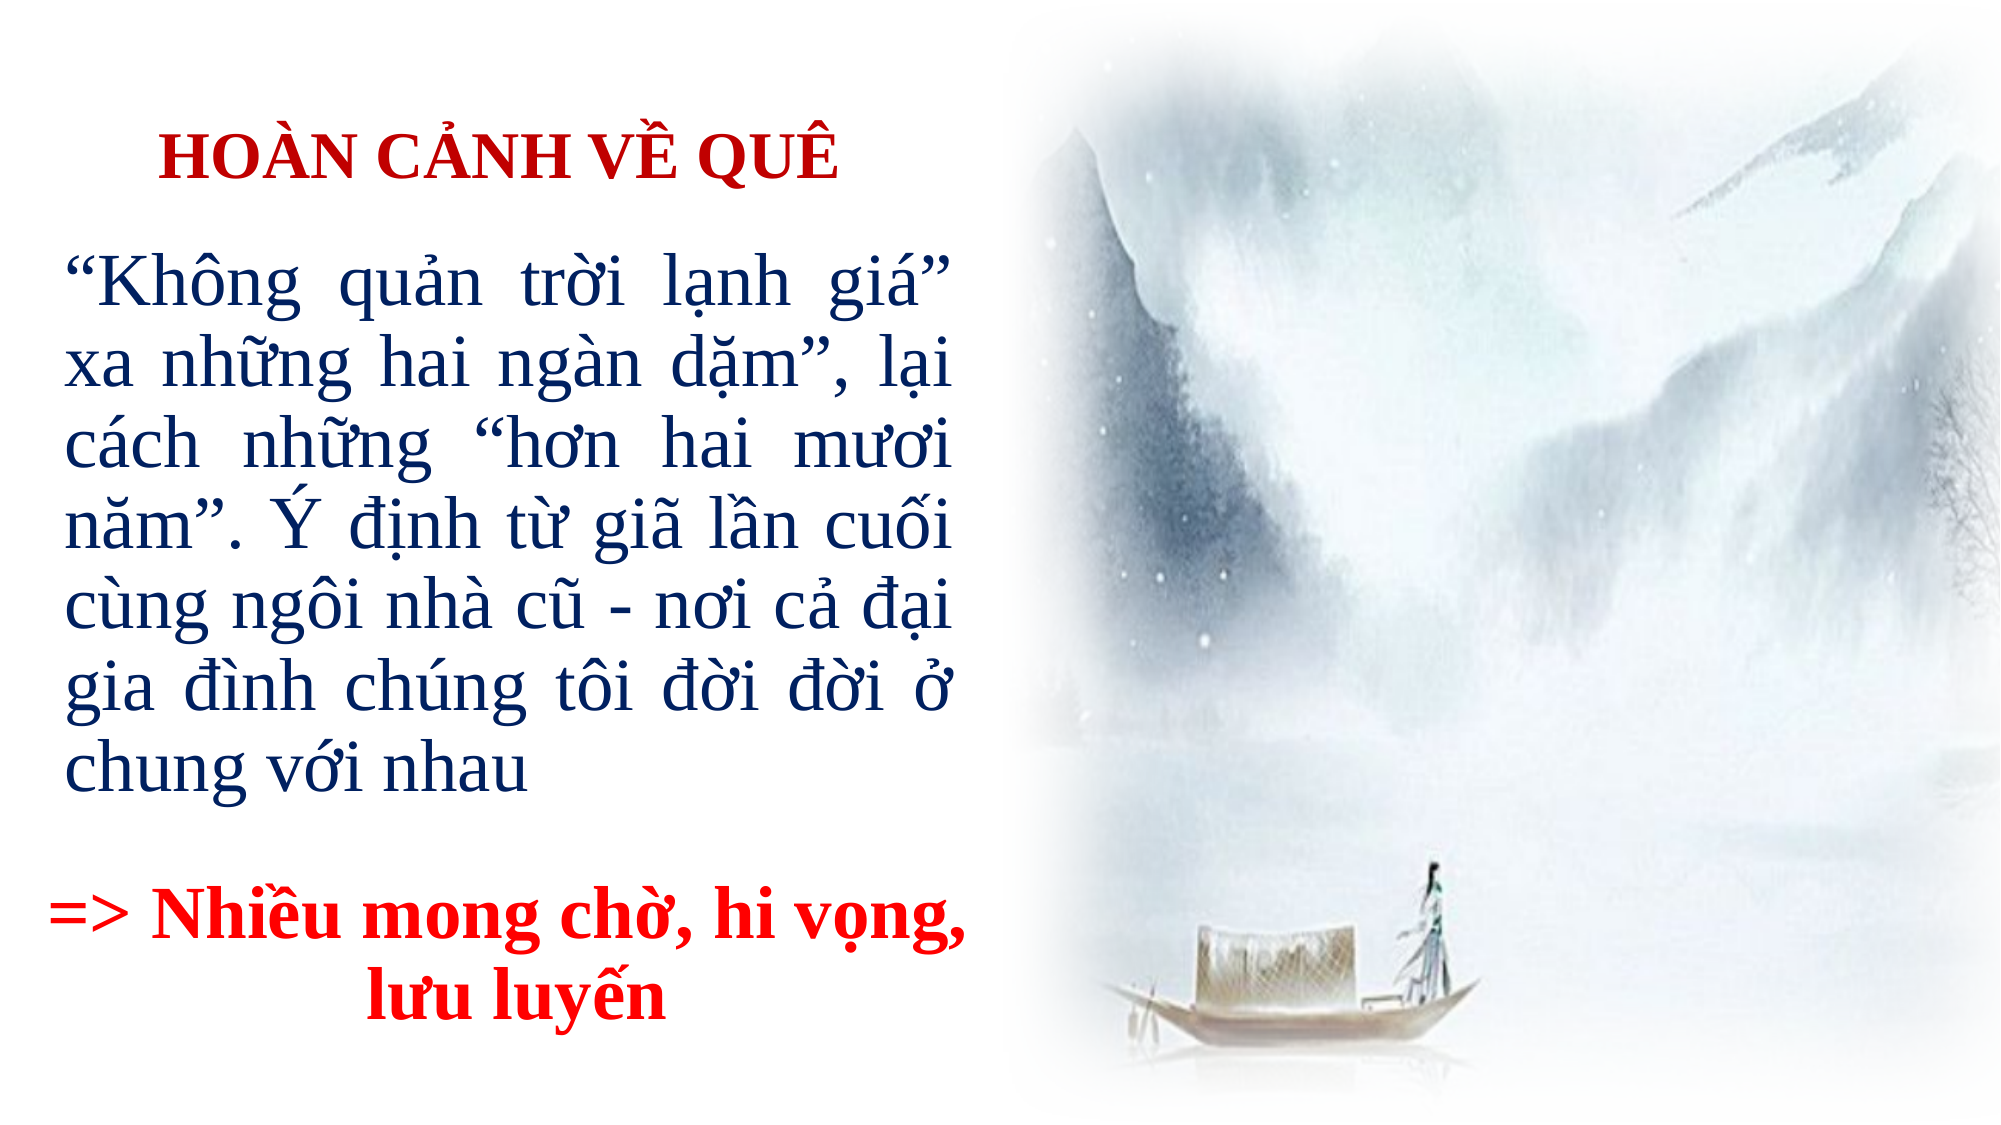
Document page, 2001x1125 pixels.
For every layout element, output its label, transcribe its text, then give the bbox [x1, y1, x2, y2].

picture [999, 0, 2000, 1125]
title HOÀN CẢNH VỀ QUÊ [143, 101, 999, 201]
text_box => Nhiều mong chờ, hi vọng, lưu luyến [17, 866, 999, 1024]
list “Không quản trời lạnh giá” xa những hai ngàn dặm”, lại cách những “hơn hai mươi năm”. Ý định từ giã lần cuối cùng ngôi nhà cũ - nơi cả đại gia đình chúng tôi đời đời ở chung với nhau [49, 232, 969, 663]
